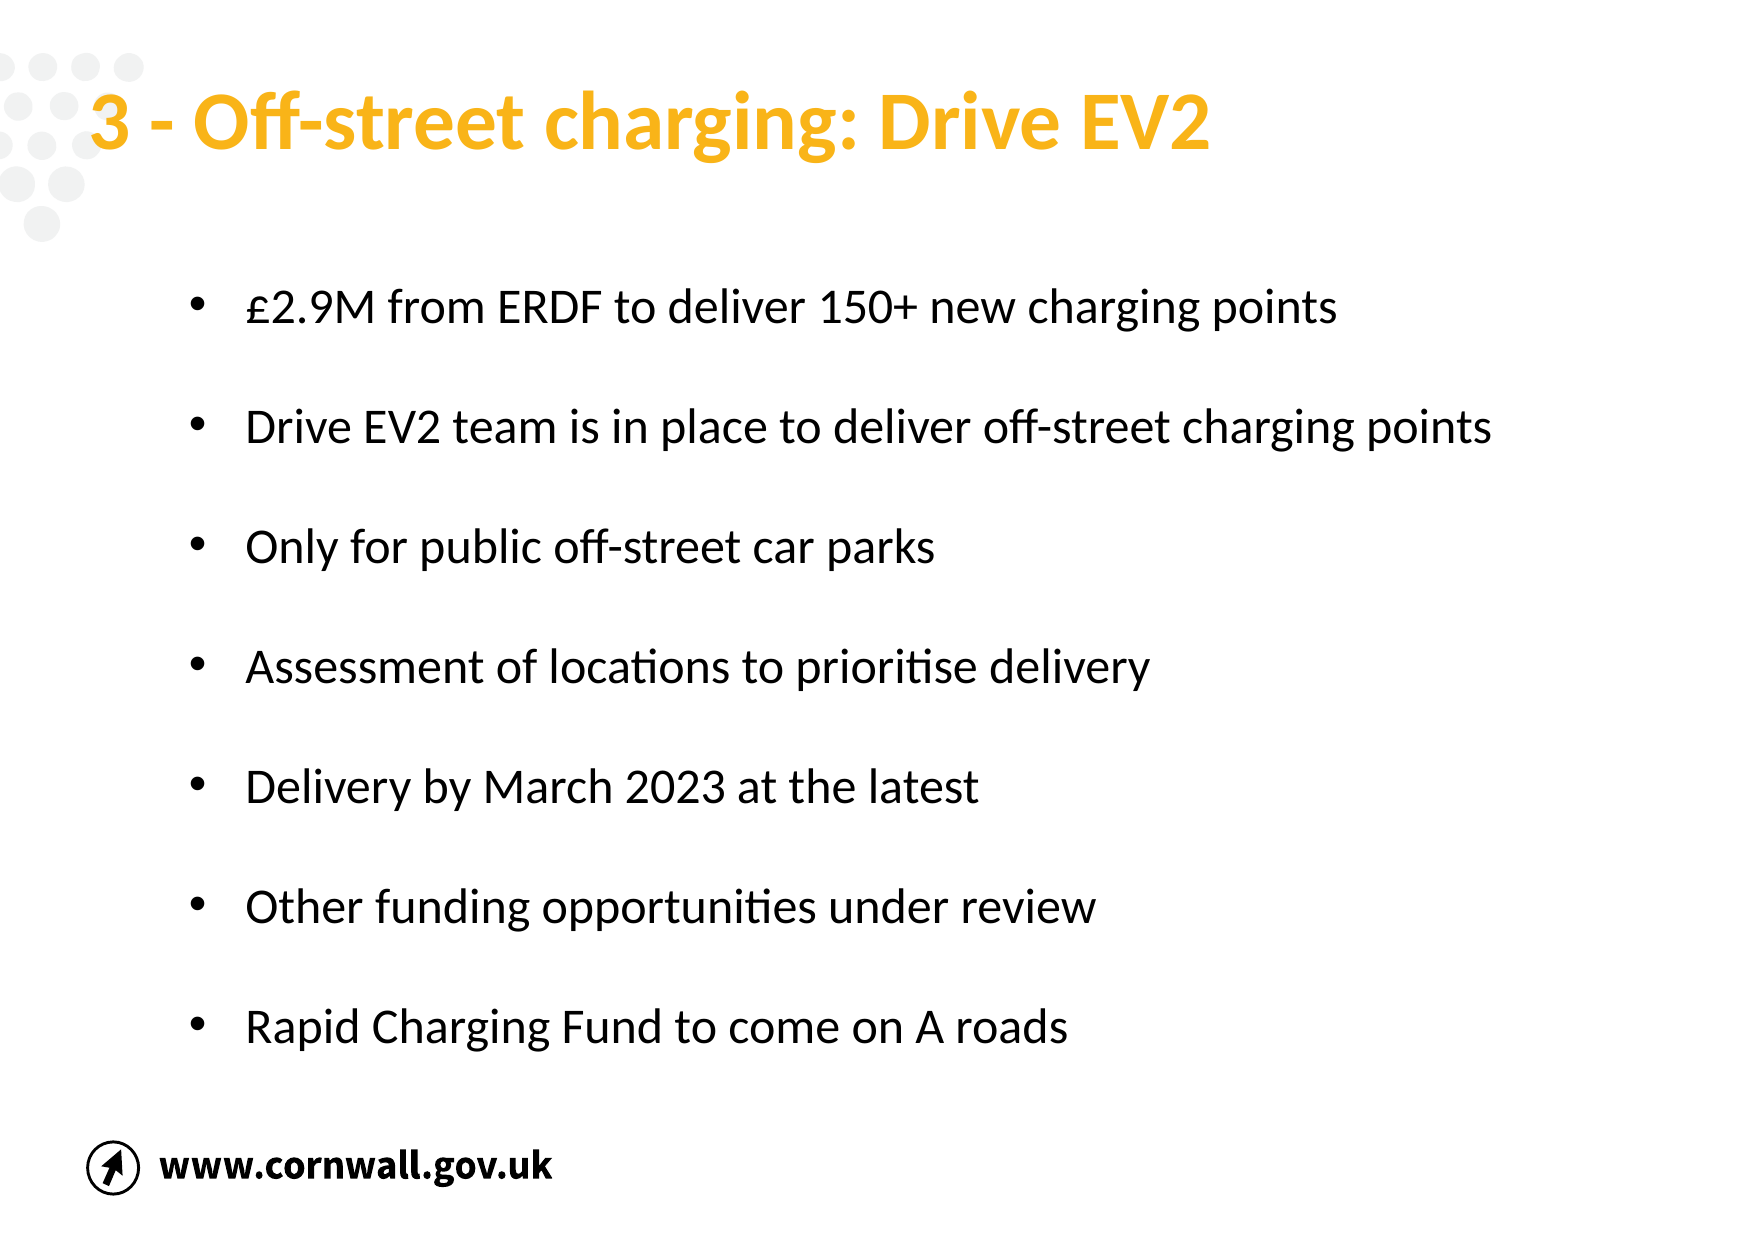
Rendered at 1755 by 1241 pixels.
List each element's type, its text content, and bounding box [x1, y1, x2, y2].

title 3 - Off-street charging: Drive EV2 [73, 49, 1667, 184]
text_box £2.9M from ERDF to deliver 150+ new charging points Drive EV2 team is in place to deliver off-street charging points Only for public off-street car parks Assessment of locations to prioritise delivery Delivery by March 2023 at the latest Other funding opportunities under review Rapid Charging Fund to come on A roads [174, 265, 1580, 1241]
